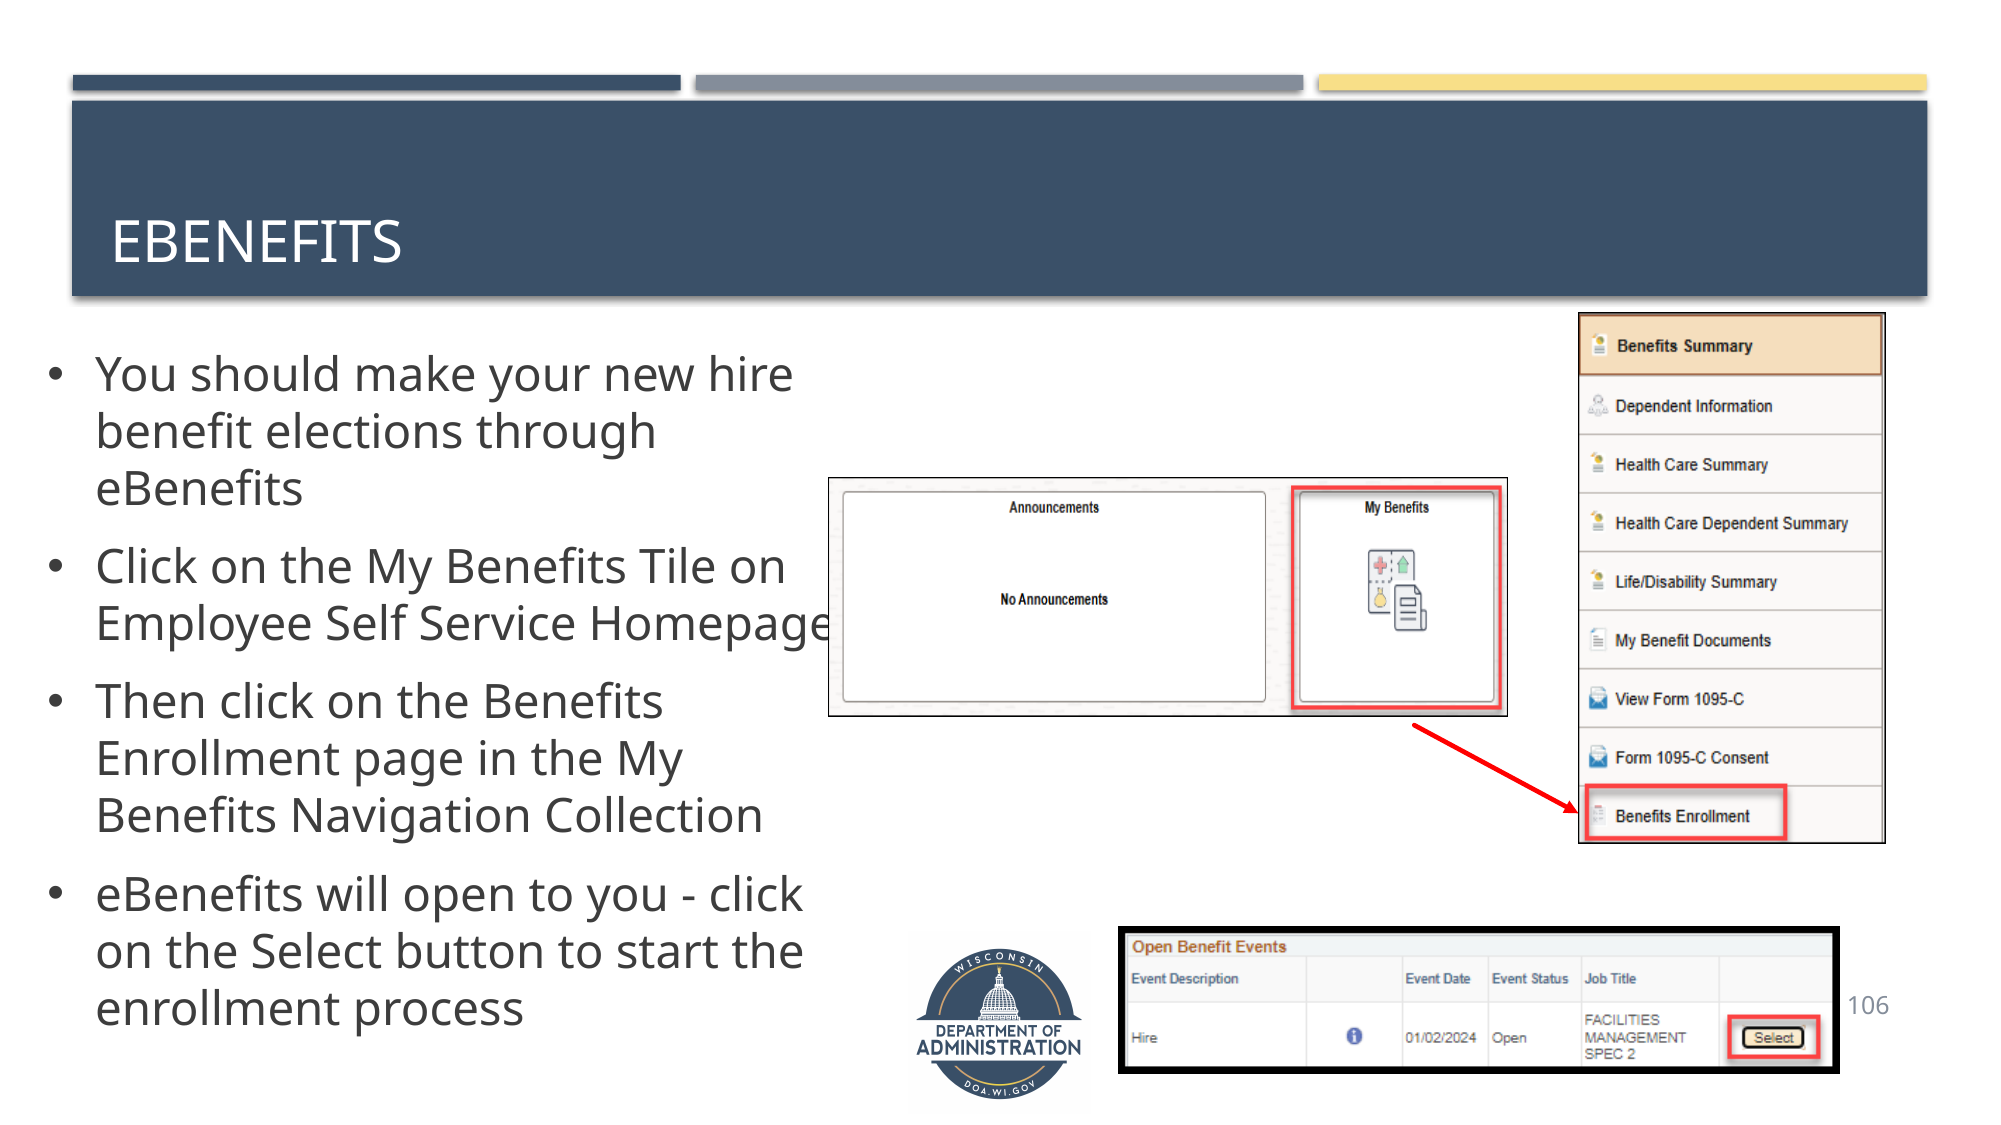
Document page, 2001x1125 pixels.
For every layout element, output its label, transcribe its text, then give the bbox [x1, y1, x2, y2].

picture [828, 476, 1509, 718]
slide_number 106 [1844, 977, 1905, 1037]
title ebenefits [95, 115, 1905, 282]
picture [1577, 312, 1887, 845]
picture [1118, 925, 1840, 1075]
picture [908, 931, 1091, 1114]
list You should make your new hire benefit elections through eBenefits Click on the My Benefits Tile on Employee Self Service Homepage Then click on the Benefits Enrollment page in the My Benefits Navigation Collection eBenefits will open to you - click on the Select button to start the enrollment process [32, 330, 858, 1049]
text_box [1413, 724, 1572, 814]
